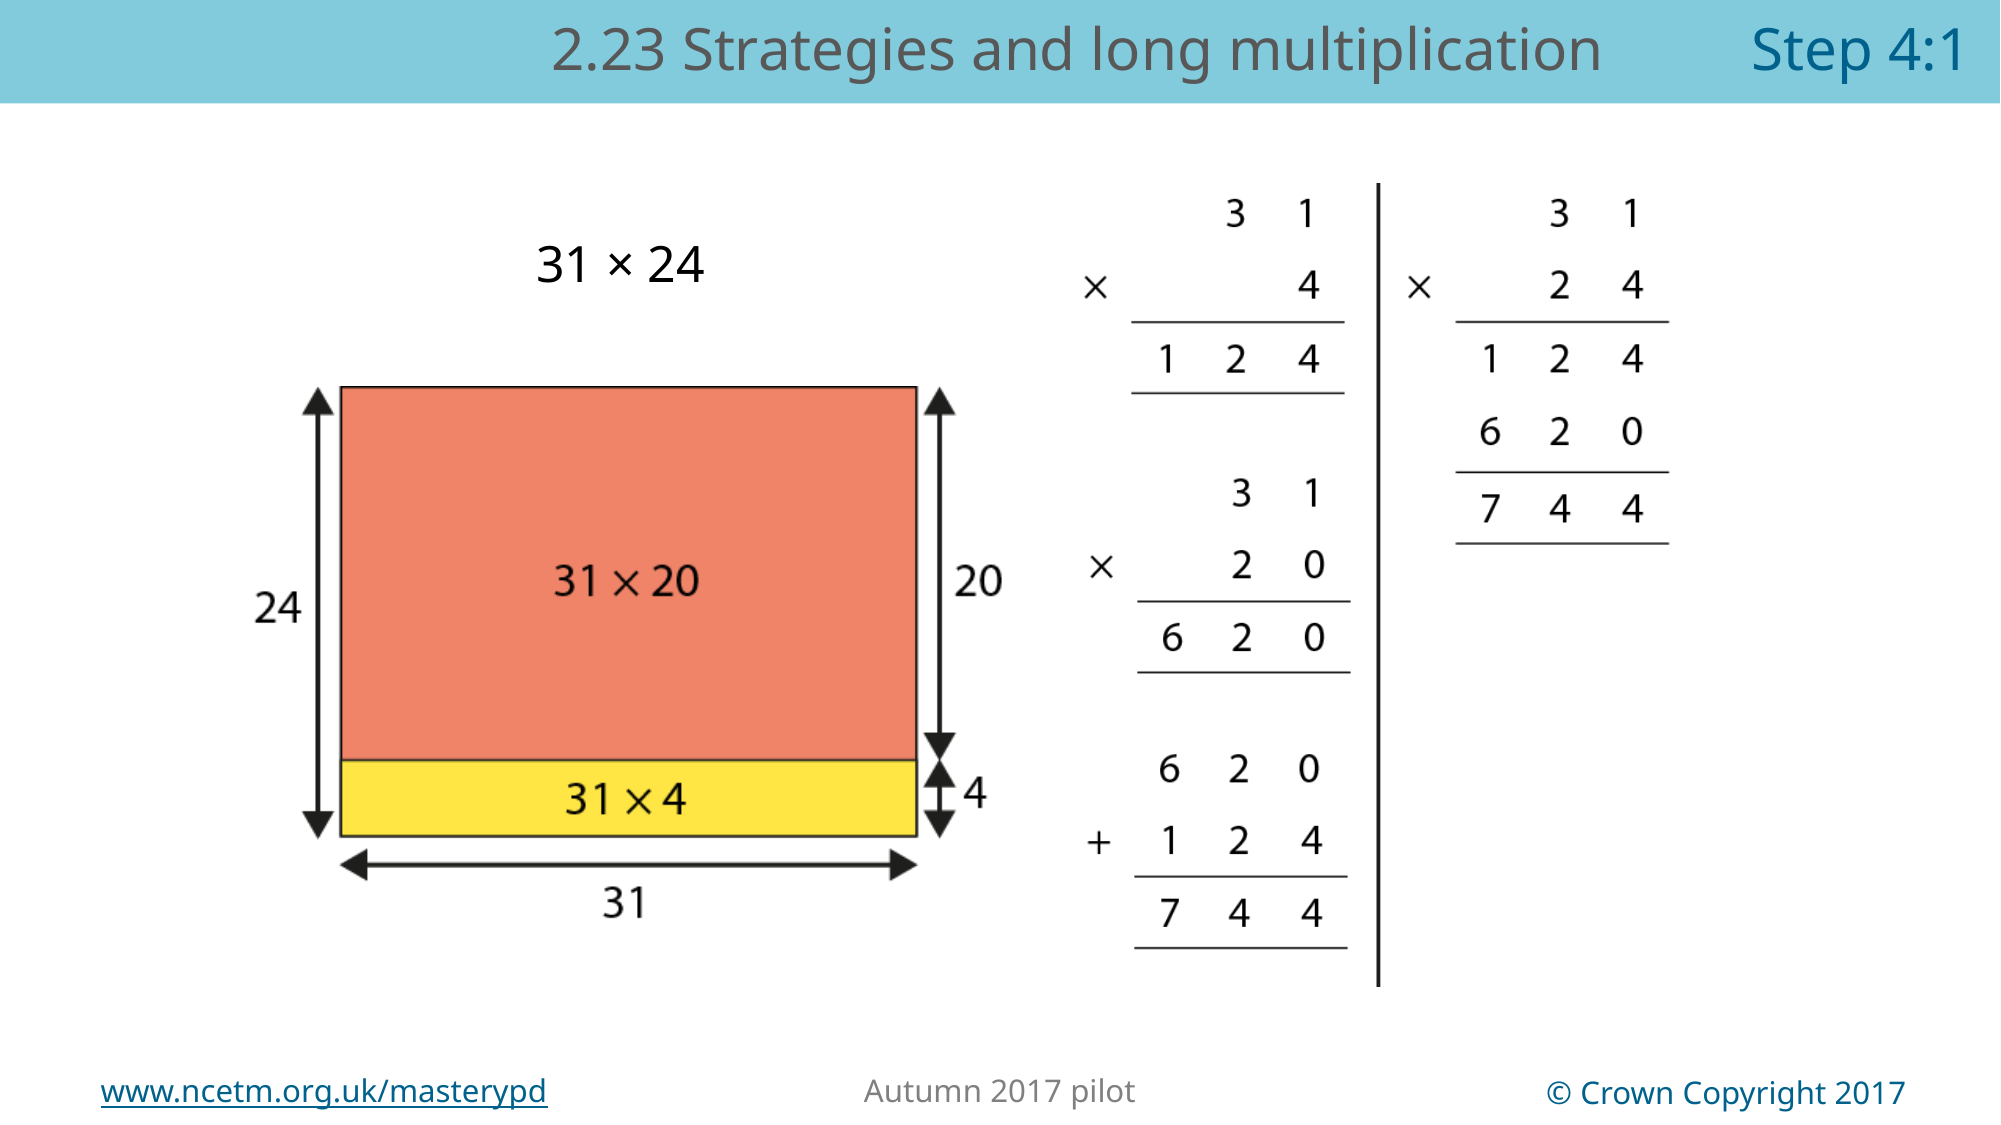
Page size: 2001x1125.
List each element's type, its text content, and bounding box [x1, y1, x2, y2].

text_box 31 × 24 [521, 225, 720, 301]
list 2.23 Strategies and long multiplication Step 4:1 [0, 0, 2000, 104]
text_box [999, 179, 1692, 987]
picture [253, 386, 999, 970]
